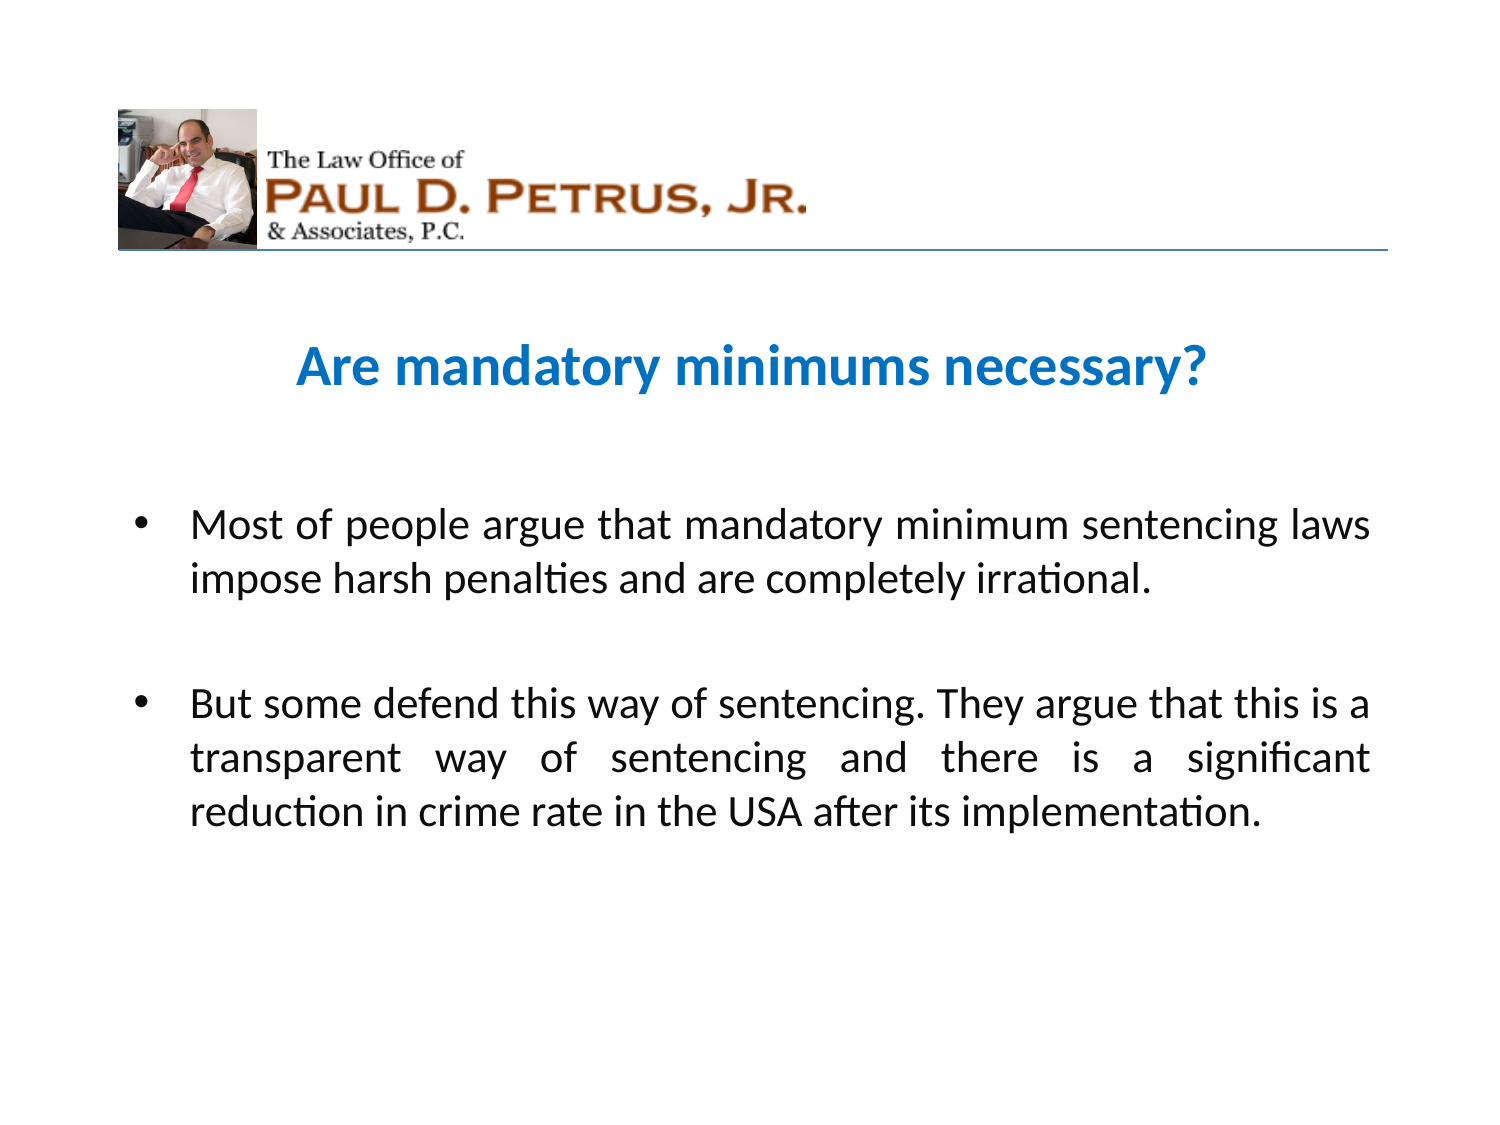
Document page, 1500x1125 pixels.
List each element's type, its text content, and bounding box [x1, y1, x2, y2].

list Most of people argue that mandatory minimum sentencing laws impose harsh penalties and are completely irrational. But some defend this way of sentencing. They argue that this is a transparent way of sentencing and there is a significant reduction in crime rate in the USA after its implementation. [118, 487, 1388, 1025]
list Are mandatory minimums necessary? [118, 275, 1388, 450]
picture [266, 150, 806, 243]
picture [118, 109, 257, 249]
